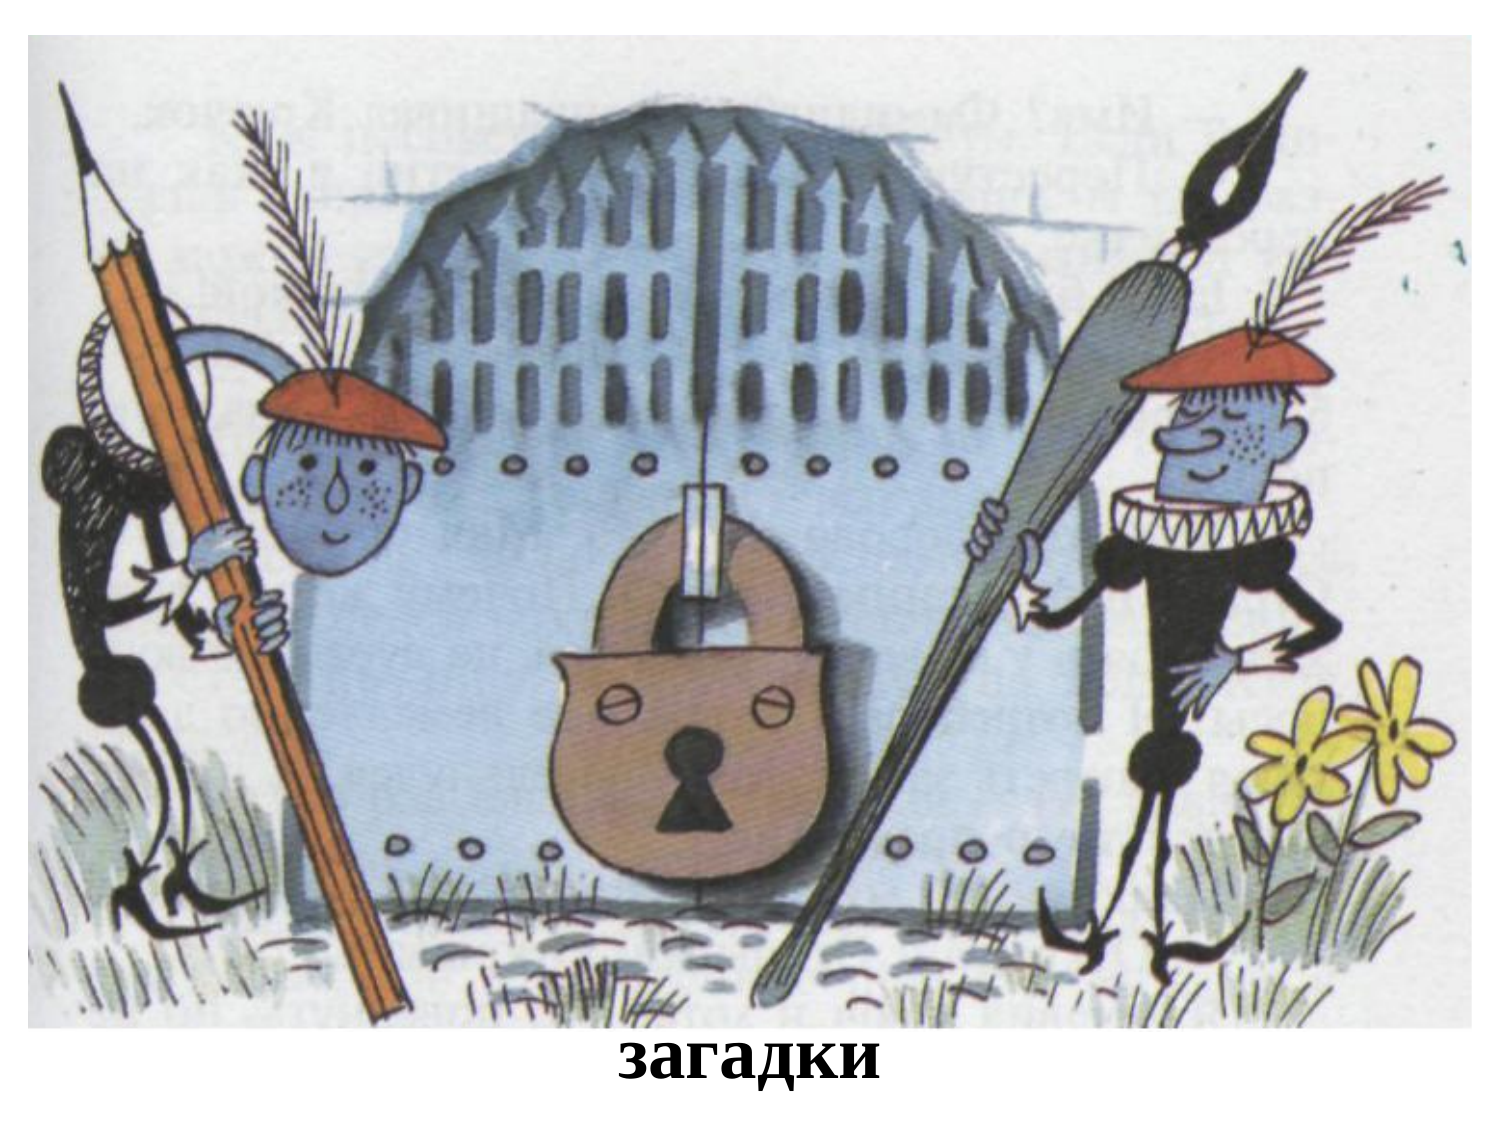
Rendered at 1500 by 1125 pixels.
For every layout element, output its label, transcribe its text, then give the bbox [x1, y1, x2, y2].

picture [27, 34, 1472, 1032]
text_box загадки [503, 1039, 996, 1101]
